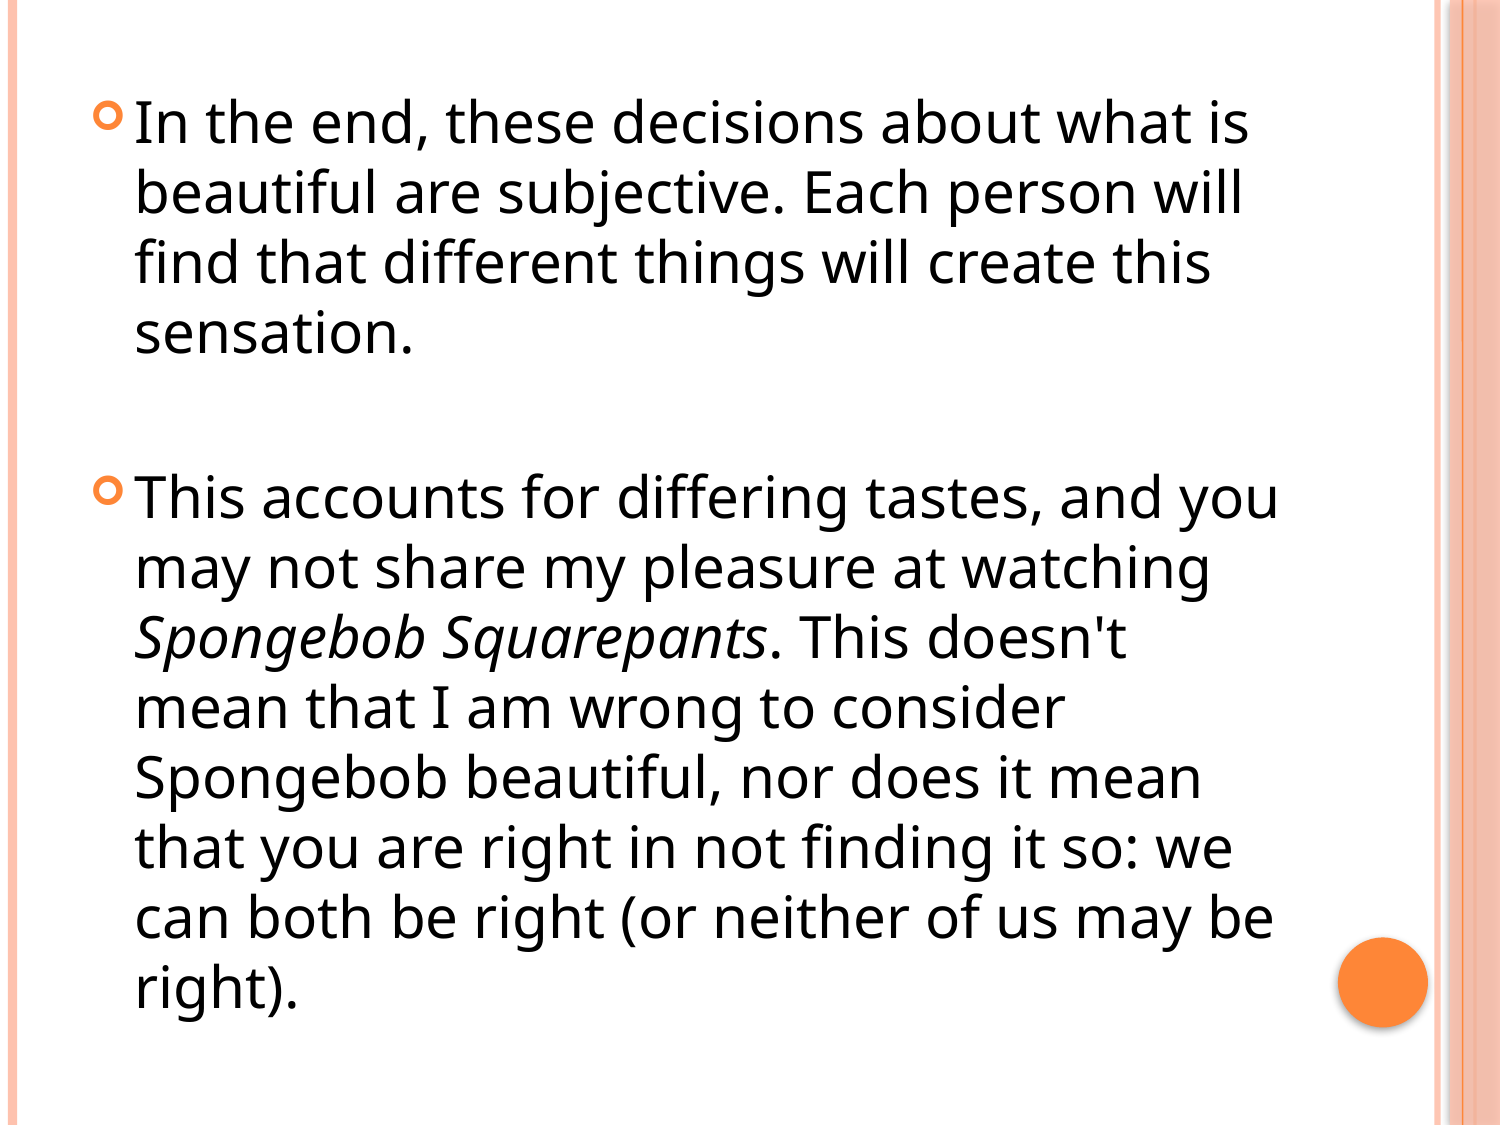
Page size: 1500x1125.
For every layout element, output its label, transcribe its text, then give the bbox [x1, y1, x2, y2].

list In the end, these decisions about what is beautiful are subjective. Each person will find that different things will create this sensation. This accounts for differing tastes, and you may not share my pleasure at watching Spongebob Squarepants. This doesn't mean that I am wrong to consider Spongebob beautiful, nor does it mean that you are right in not finding it so: we can both be right (or neither of us may be right). [75, 78, 1300, 1062]
